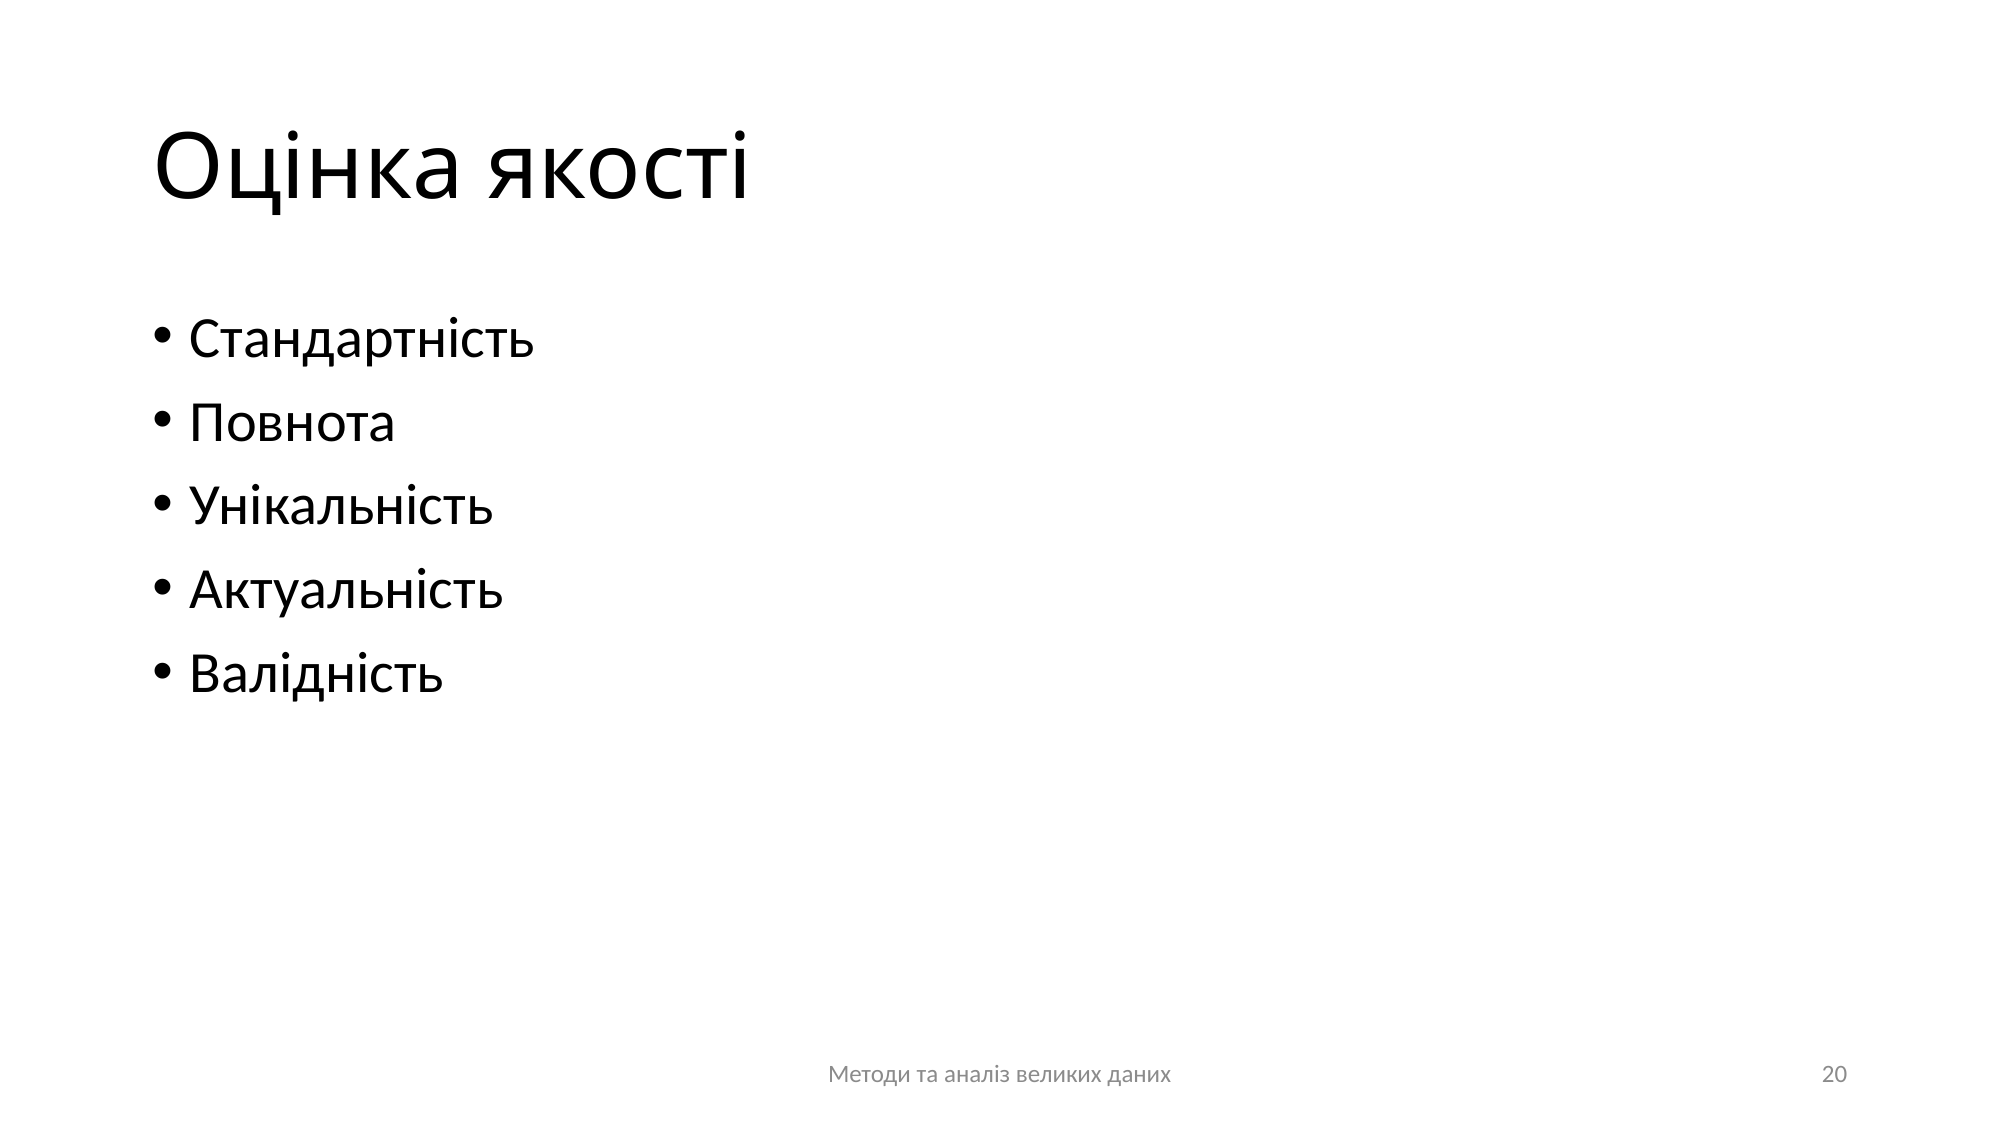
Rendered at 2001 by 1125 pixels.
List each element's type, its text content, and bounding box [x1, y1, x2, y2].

footer Методи та аналіз великих даних [662, 1042, 1338, 1103]
slide_number 20 [1412, 1042, 1863, 1103]
title Оцінка якості [137, 59, 1863, 278]
list Стандартність Повнота Унікальність Актуальність Валідність [137, 299, 1863, 1014]
